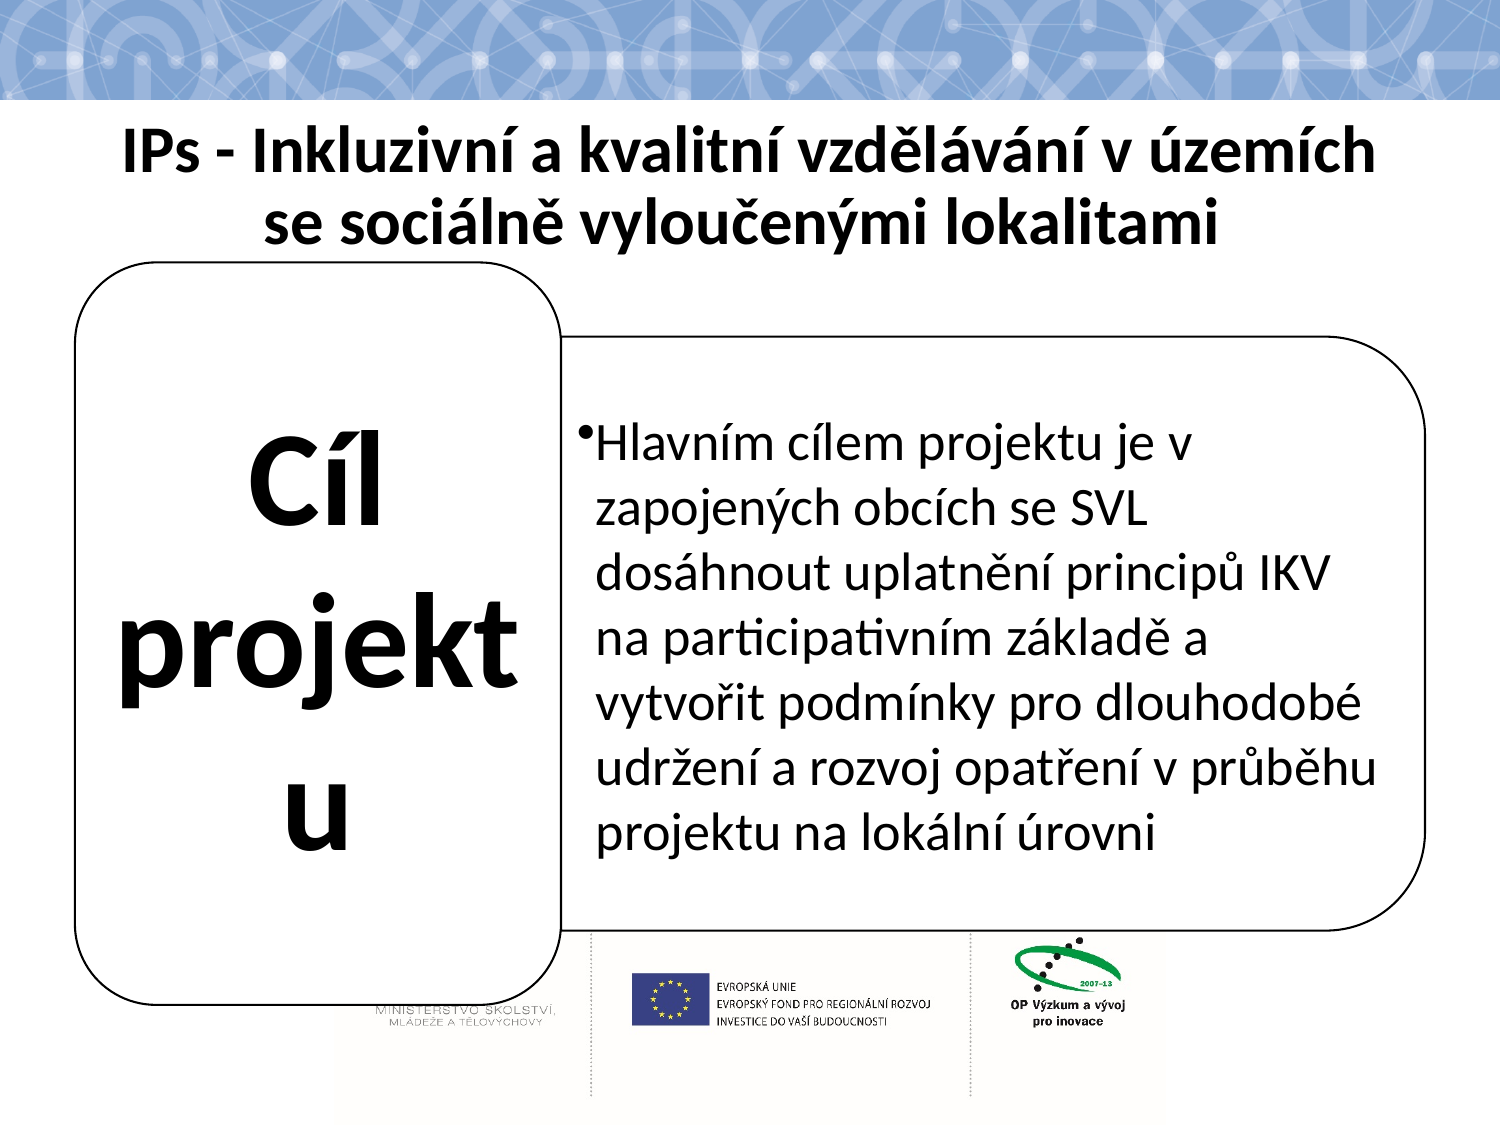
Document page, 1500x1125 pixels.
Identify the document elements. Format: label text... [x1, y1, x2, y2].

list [74, 262, 1425, 1005]
picture [0, 0, 1500, 100]
picture [334, 1005, 1166, 1125]
title IPs - Inkluzivní a kvalitní vzdělávání v územích se sociálně vyloučenými lokalitami [75, 92, 1425, 262]
footer [512, 1042, 988, 1103]
